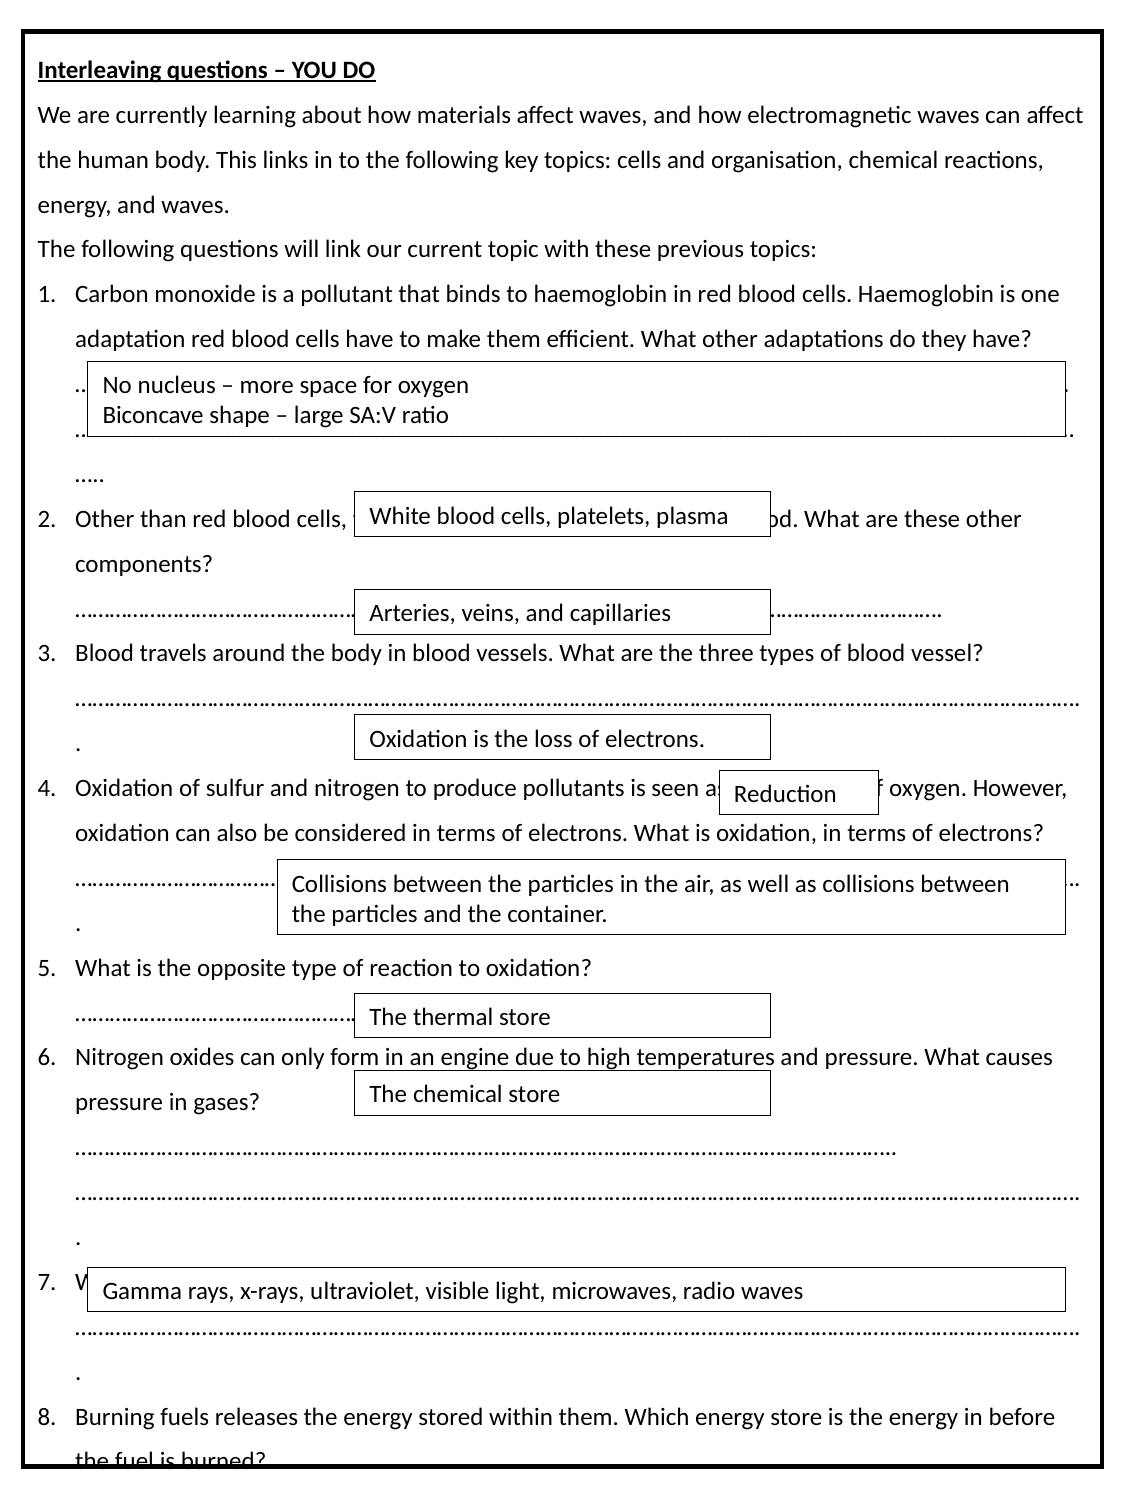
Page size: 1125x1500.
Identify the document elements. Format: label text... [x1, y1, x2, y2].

text_box The chemical store [354, 1070, 771, 1116]
text_box White blood cells, platelets, plasma [354, 491, 771, 537]
text_box No nucleus – more space for oxygen Biconcave shape – large SA:V ratio [87, 361, 1066, 437]
text_box Gamma rays, x-rays, ultraviolet, visible light, microwaves, radio waves [87, 1267, 1066, 1312]
text_box Interleaving questions – YOU DO We are currently learning about how materials affect waves, and how electromagnetic waves can affect the human body. This links in to the following key topics: cells and organisation, chemical reactions, energy, and waves. The following questions will link our current topic with these previous topics: Carbon monoxide is a pollutant that binds to haemoglobin in red blood cells. Haemoglobin is one adaptation red blood cells have to make them efficient. What other adaptations do they have? ………………………………………………………………………………………………………………………………………………………..…………………………………………………………………………………………………………………………………………………………….. Other than red blood cells, there are three other components to blood. What are these other components? ……………………………………………………………………………………………………………………………………. Blood travels around the body in blood vessels. What are the three types of blood vessel? ………………………………………………………………………………………………………………………………………………………….. Oxidation of sulfur and nitrogen to produce pollutants is seen as the addition of oxygen. However, oxidation can also be considered in terms of electrons. What is oxidation, in terms of electrons? ………………………………………………………………………………………………………………………………………………………….. What is the opposite type of reaction to oxidation? …………………………………………………………………………. Nitrogen oxides can only form in an engine due to high temperatures and pressure. What causes pressure in gases? …………………………………………………………………………………………………………………………….. ………………………………………………………………………………………………………………………………………………………….. When the temperature of the engine increases, which energy store is being filled? ………………………………………………………………………………………………………………………………………………………….. Burning fuels releases the energy stored within them. Which energy store is the energy in before the fuel is burned? ……………………………………………………………………………………………………………………………. Some pollutants, such as carbon dioxide, contribute to the greenhouse effect, where heat is trapped by the atmosphere and raises the average temperature of the Earth. Heat travels in infrared waves, which are electromagnetic waves. What are the six other electromagnetic waves? ………………………………………………………………………………………………………………………………………………………..…………………………………………………………………………………………………………………………………………………………….. [22, 30, 1103, 1468]
text_box Arteries, veins, and capillaries [354, 589, 771, 635]
text_box The thermal store [354, 993, 771, 1038]
text_box Reduction [719, 770, 879, 815]
text_box Oxidation is the loss of electrons. [354, 714, 771, 760]
text_box Collisions between the particles in the air, as well as collisions between the particles and the container. [277, 859, 1066, 935]
